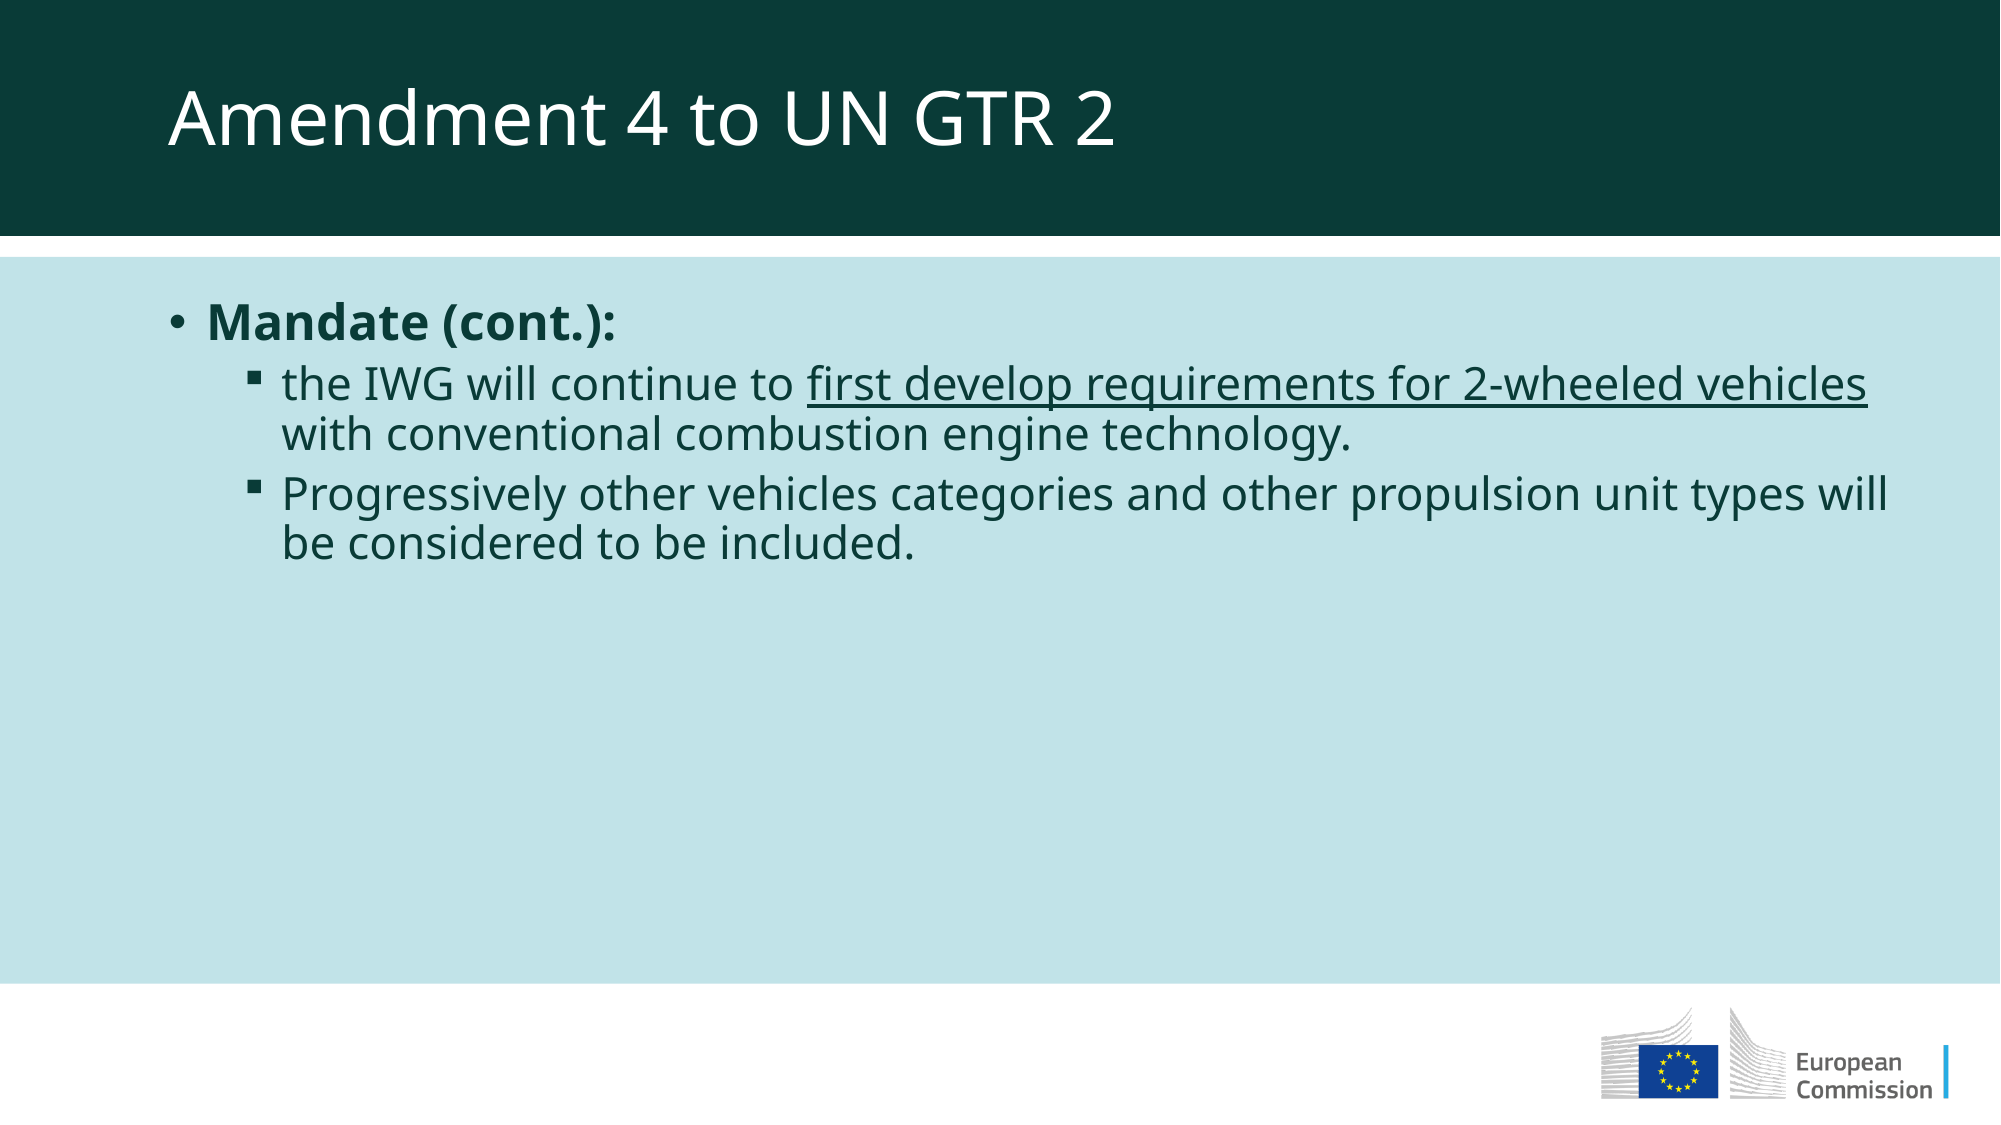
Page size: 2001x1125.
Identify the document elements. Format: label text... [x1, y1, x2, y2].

list Amendment 4 to UN GTR 2 [154, 73, 1942, 236]
picture [1572, 993, 1977, 1112]
list Mandate (cont.): the IWG will continue to first develop requirements for 2-wheeled vehicles with conventional combustion engine technology. Progressively other vehicles categories and other propulsion unit types will be considered to be included. [154, 289, 1942, 883]
